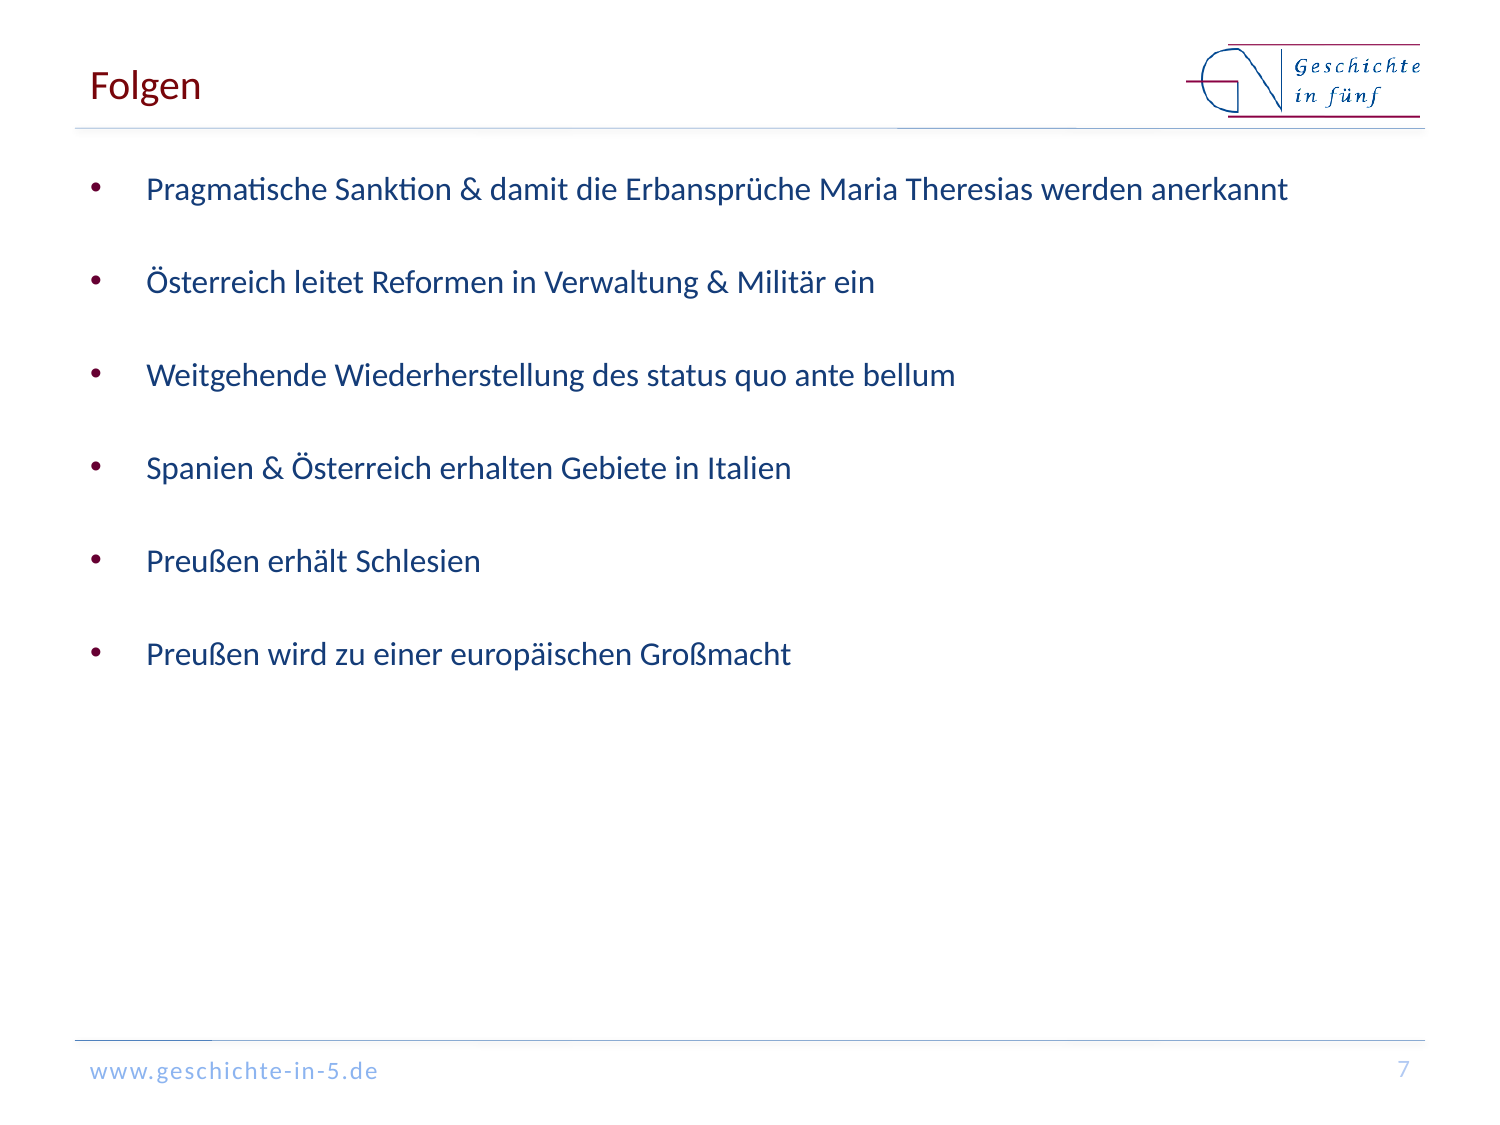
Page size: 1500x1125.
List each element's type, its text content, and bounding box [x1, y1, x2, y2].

slide_number 7 [1074, 1042, 1425, 1093]
title Folgen [75, 45, 1183, 122]
list Pragmatische Sanktion & damit die Erbansprüche Maria Theresias werden anerkannt Österreich leitet Reformen in Verwaltung & Militär ein Weitgehende Wiederherstellung des status quo ante bellum Spanien & Österreich erhalten Gebiete in Italien Preußen erhält Schlesien Preußen wird zu einer europäischen Großmacht [75, 159, 1425, 1005]
picture [1182, 38, 1425, 122]
